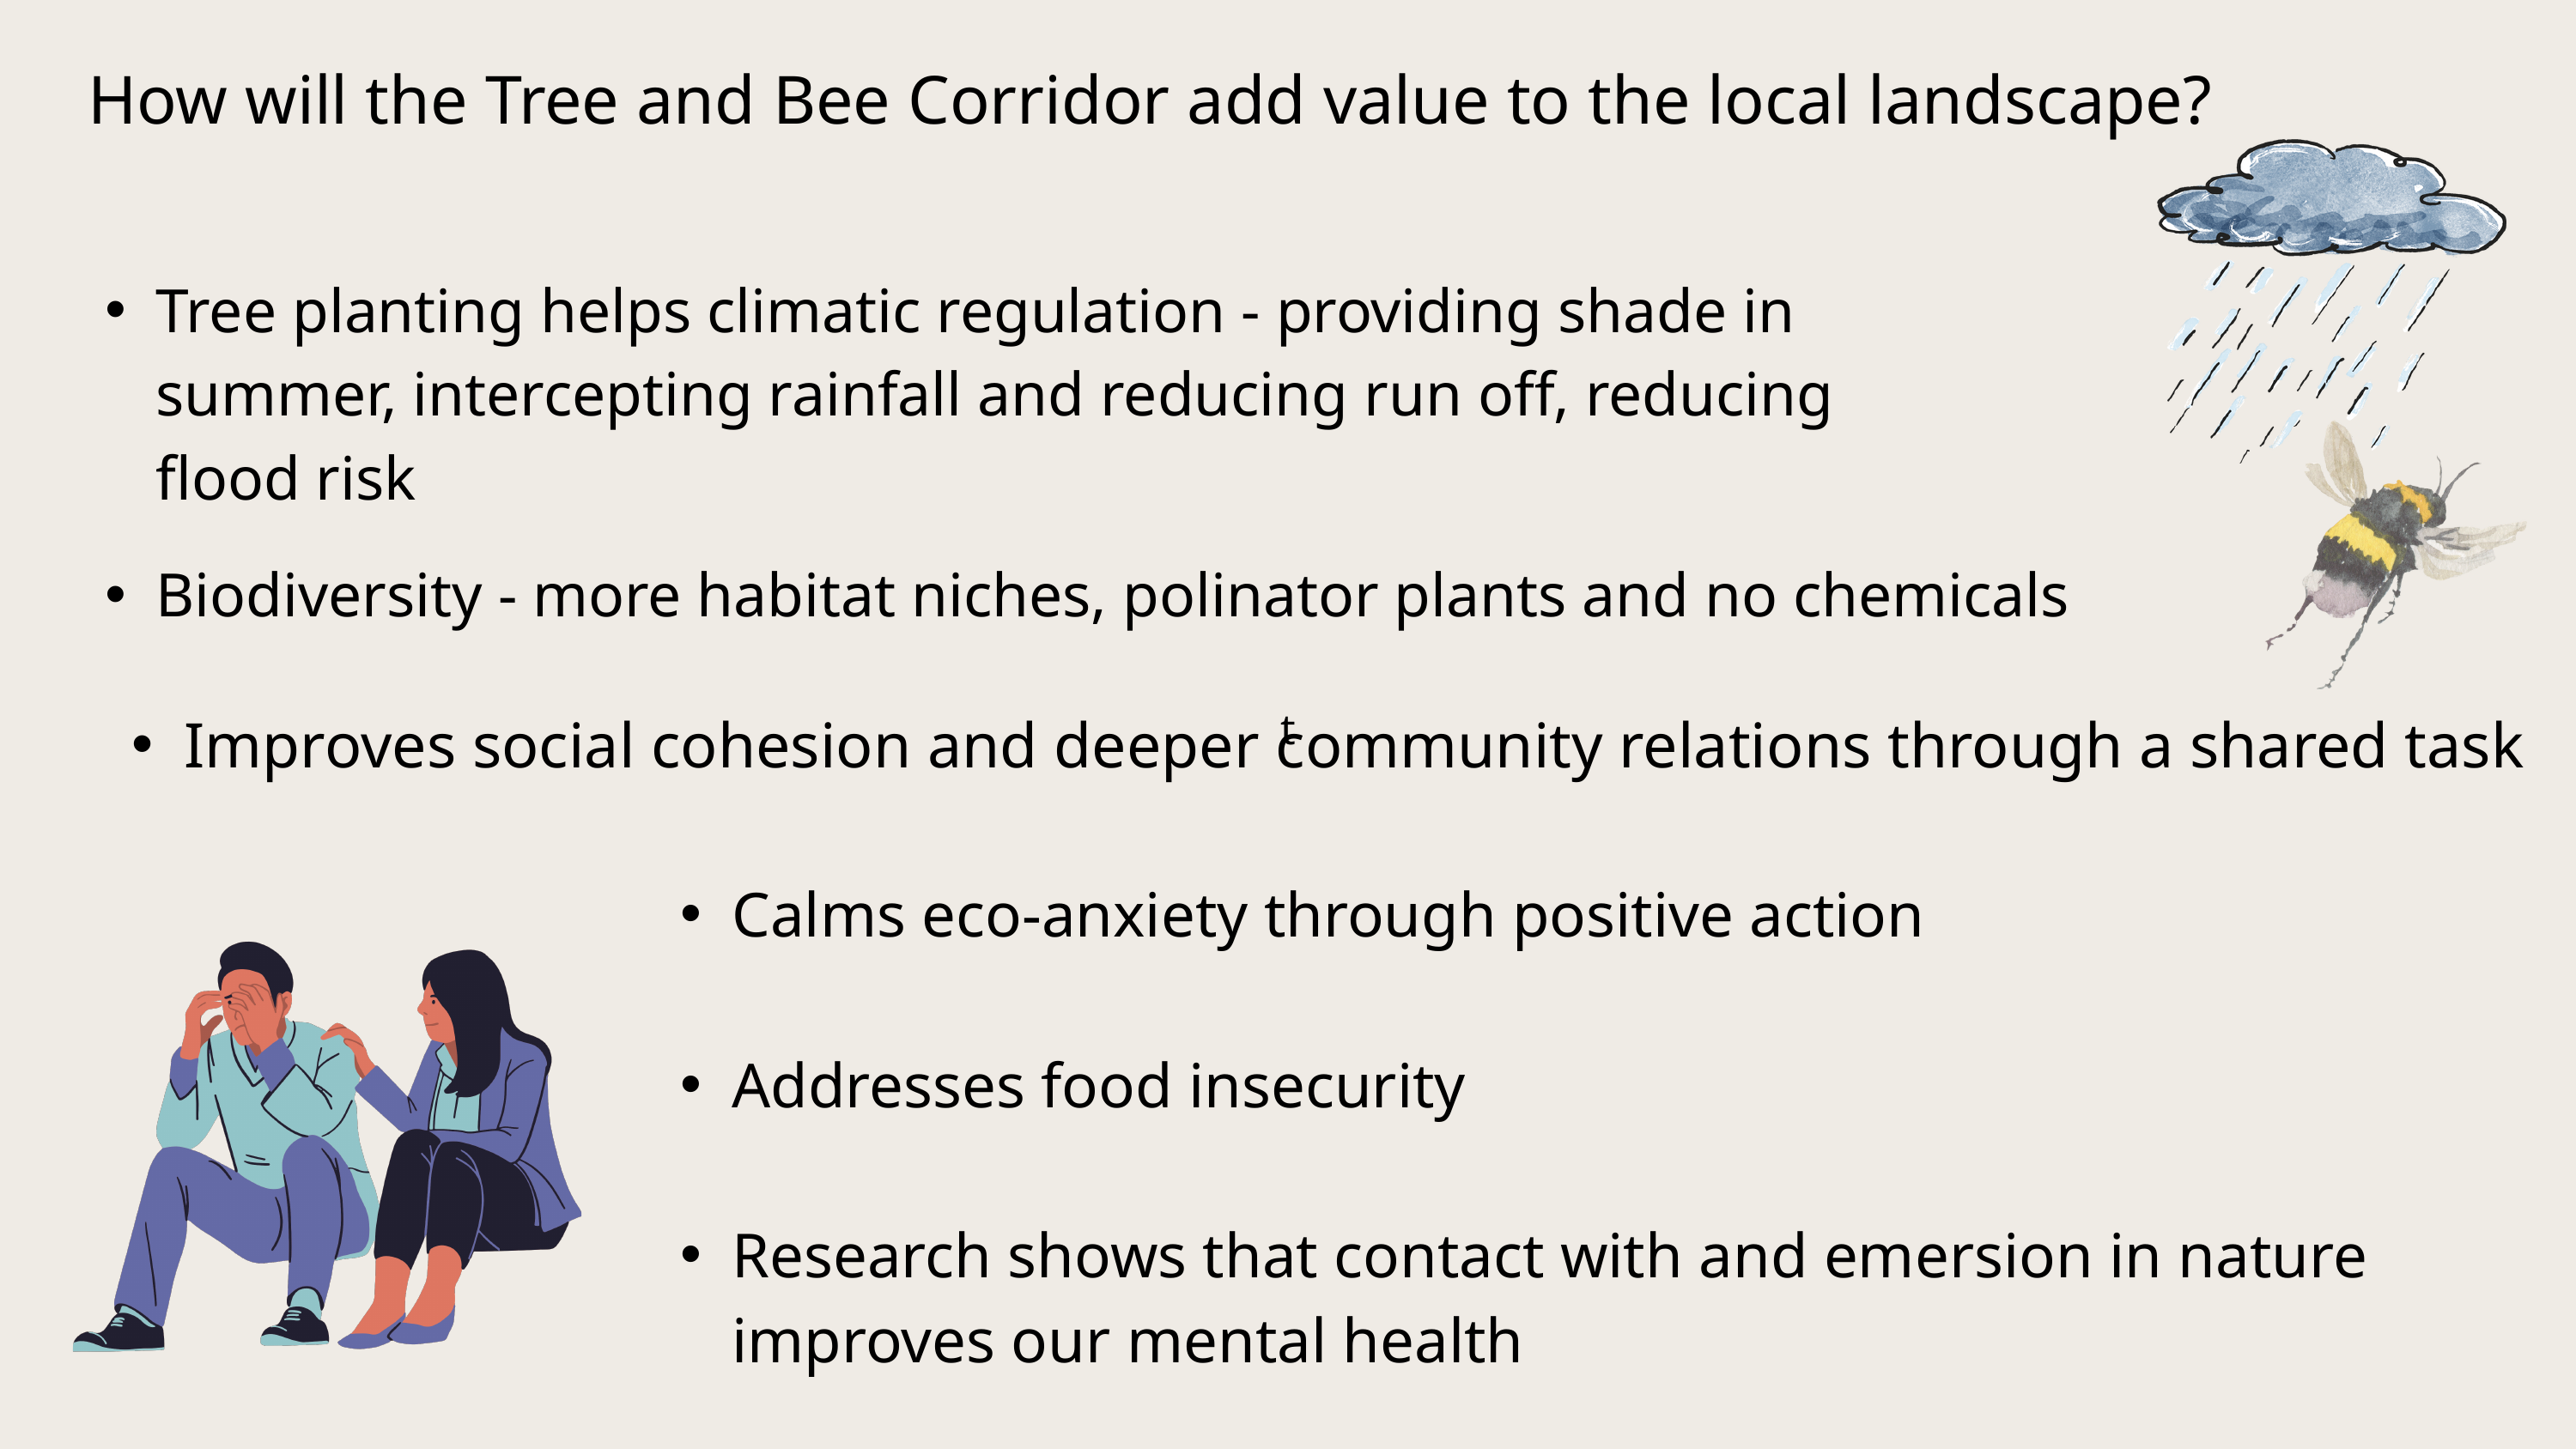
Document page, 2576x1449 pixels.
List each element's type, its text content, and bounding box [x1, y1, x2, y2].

text_box Biodiversity - more habitat niches, polinator plants and no chemicals [54, 545, 2246, 629]
text_box [72, 940, 582, 1352]
text_box Improves social cohesion and deeper community relations through a shared task [54, 694, 2551, 780]
text_box How will the Tree and Bee Corridor add value to the local landscape? [54, 44, 2246, 138]
text_box [2264, 420, 2527, 689]
text_box [2157, 139, 2506, 464]
text_box Calms eco-anxiety through positive action Addresses food insecurity Research shows that contact with and emersion in nature improves our mental health [629, 694, 2576, 1449]
text_box Tree planting helps climatic regulation - providing shade in summer, intercepting rainfall and reducing run off, reducing flood risk [54, 260, 1921, 545]
